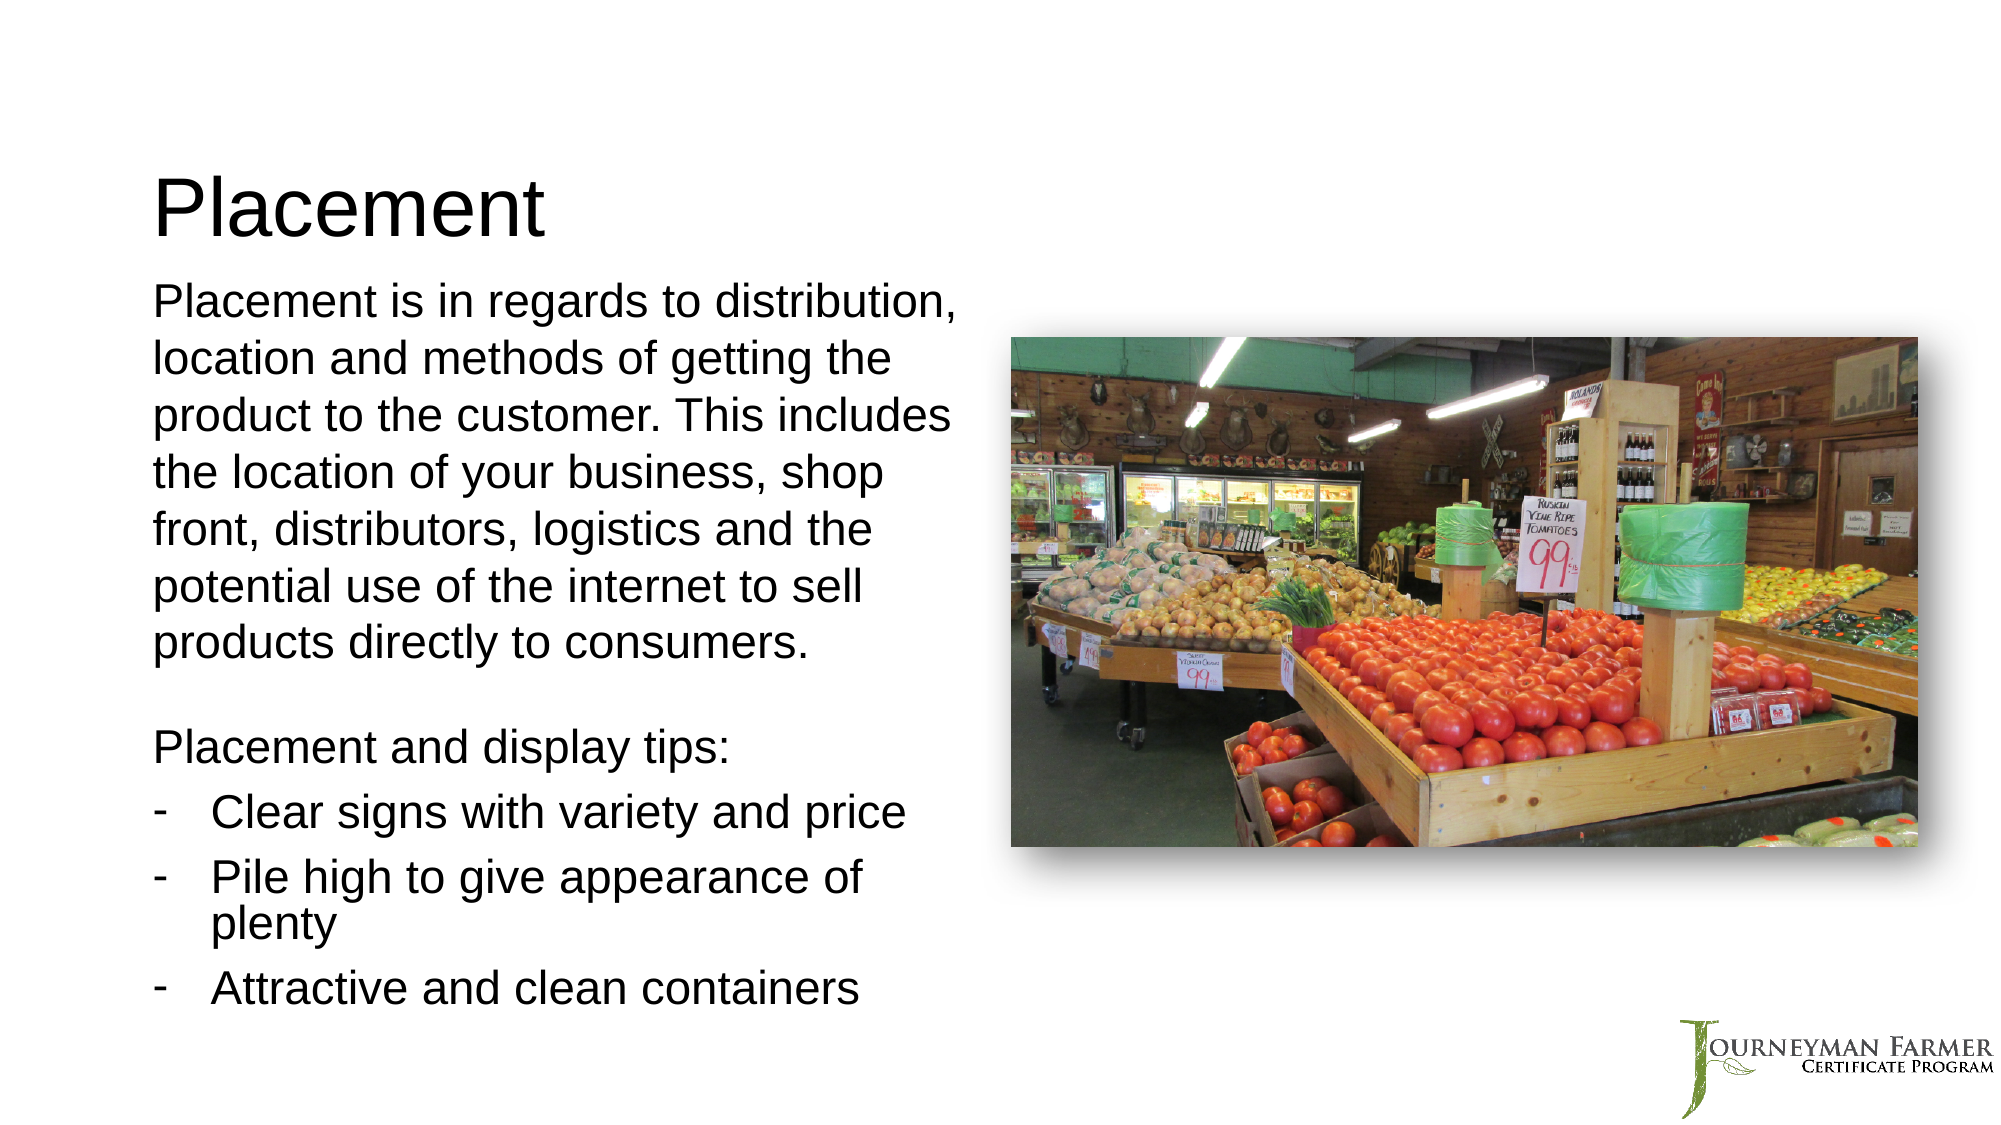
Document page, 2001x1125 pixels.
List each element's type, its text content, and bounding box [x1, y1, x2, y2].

picture [1680, 1020, 1994, 1119]
title Placement [137, 0, 783, 262]
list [1010, 337, 1918, 847]
list Placement is in regards to distribution, location and methods of getting the product to the customer. This includes the location of your business, shop front, distributors, logistics and the potential use of the internet to sell products directly to consumers. Placement and display tips: Clear signs with variety and price Pile high to give appearance of plenty Attractive and clean containers [137, 262, 1012, 1028]
